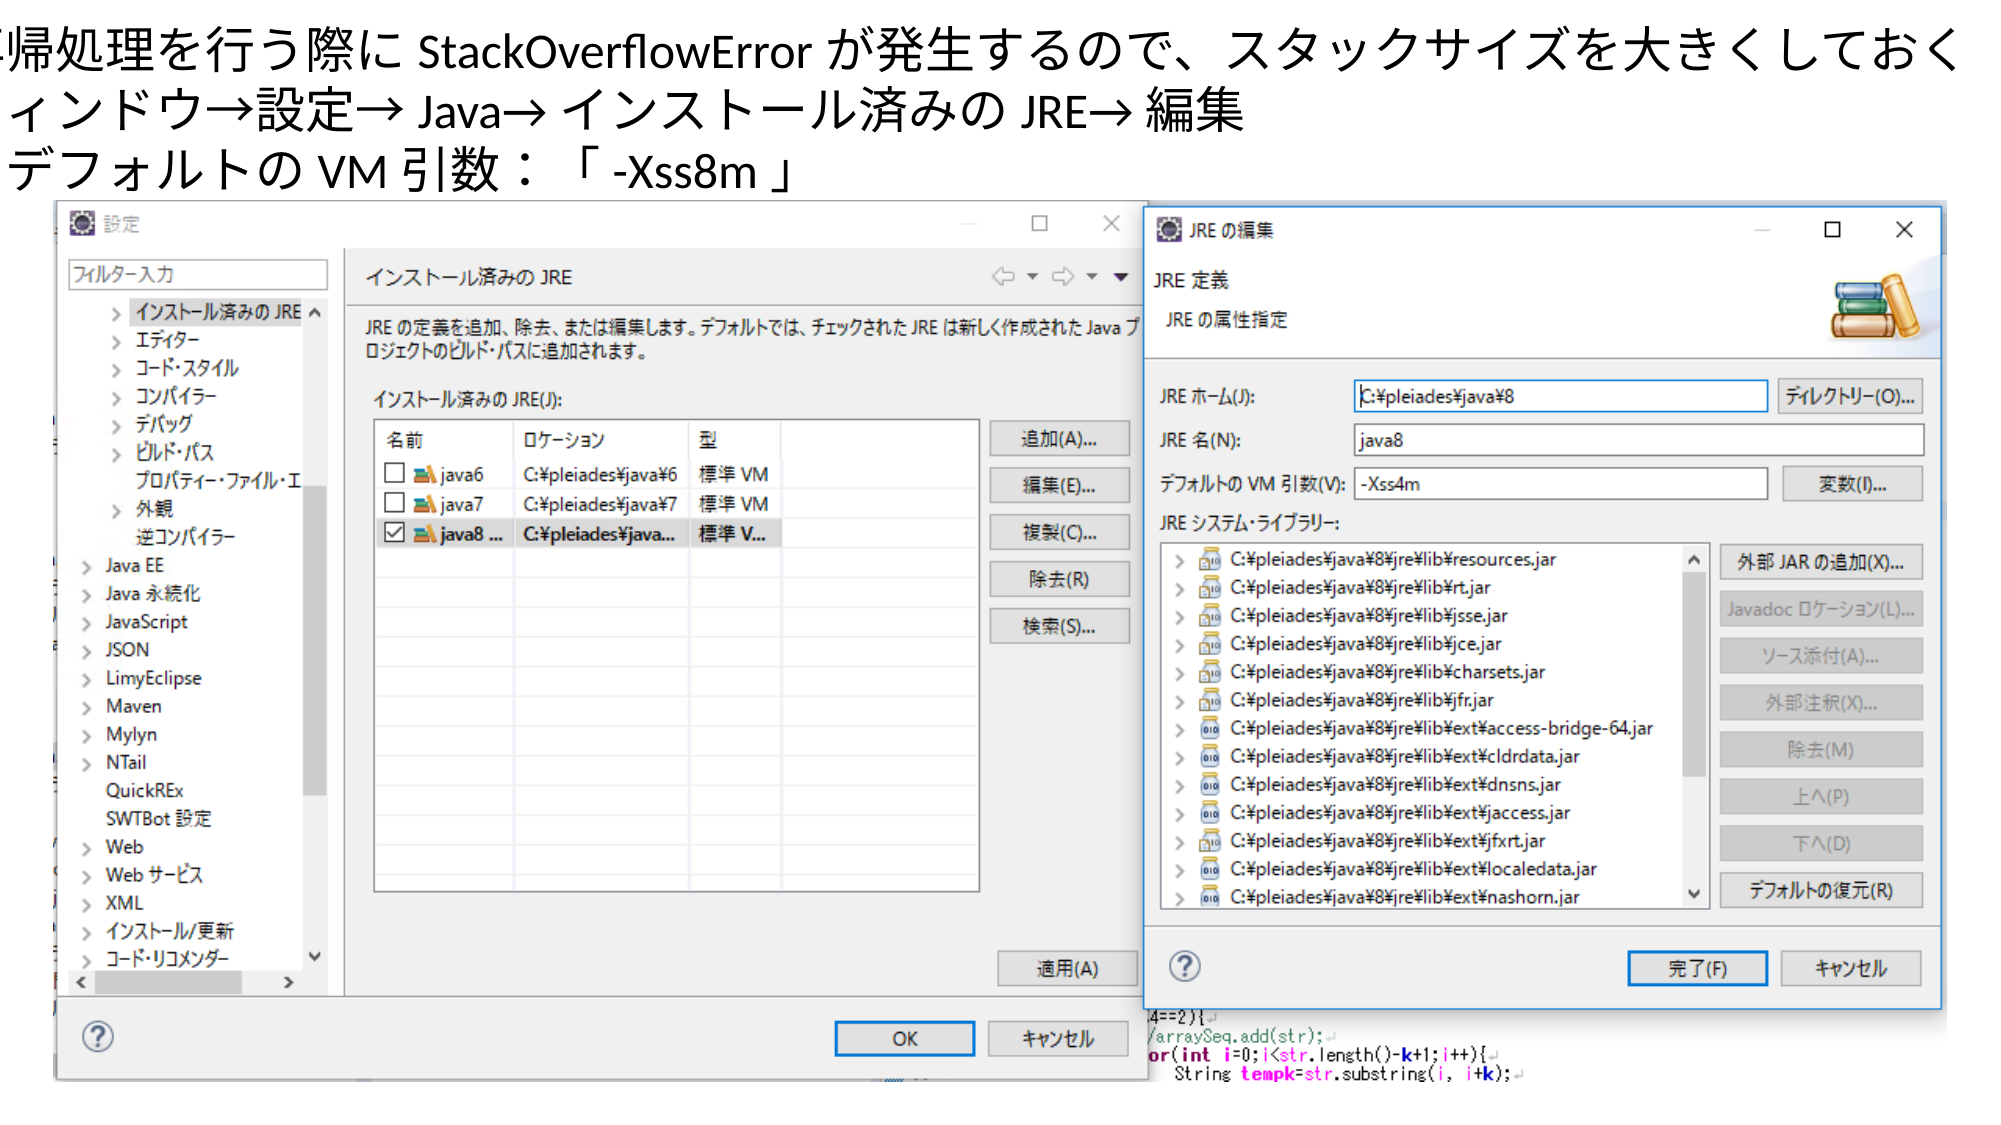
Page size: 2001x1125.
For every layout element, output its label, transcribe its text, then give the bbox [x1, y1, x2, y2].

text_box 再帰処理を行う際にStackOverflowErrorが発生するので、スタックサイズを大きくしておく ウィンドウ→設定→Java→インストール済みのJRE→編集 デフォルトのVM引数：「-Xss8m」 [0, 10, 1984, 206]
picture [53, 200, 1947, 1082]
